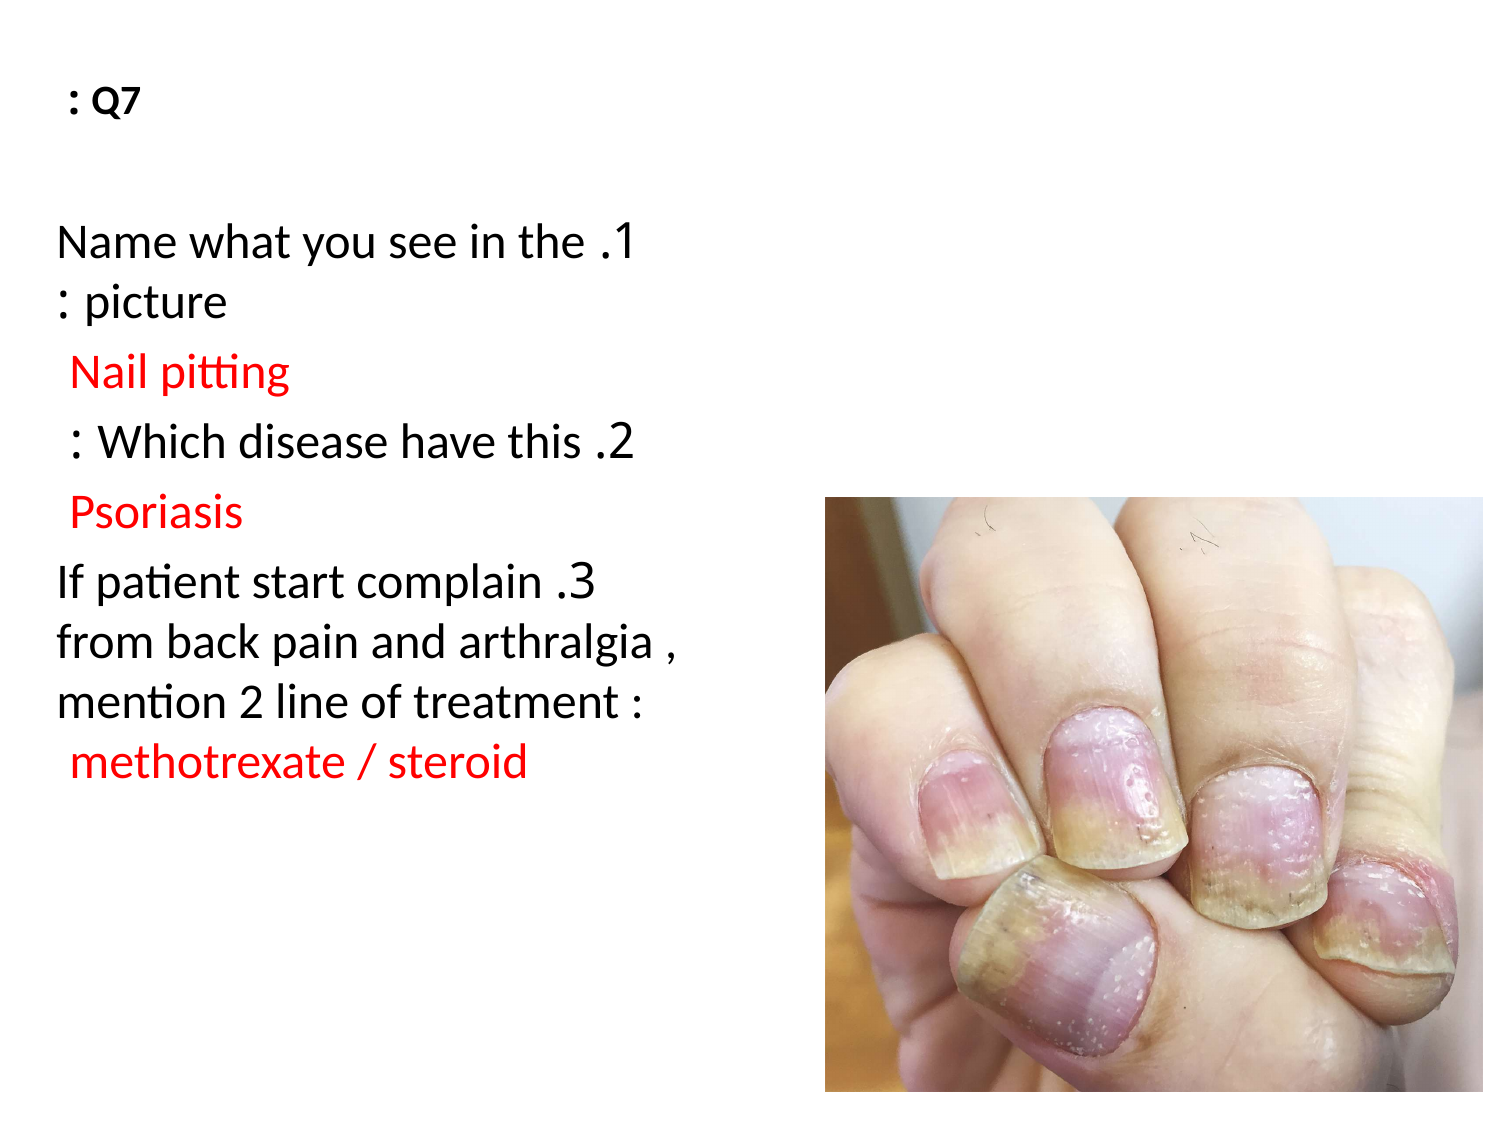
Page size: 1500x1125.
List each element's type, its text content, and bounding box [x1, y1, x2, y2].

list 1. Name what you see in the picture : Nail pitting 2. Which disease have this : Psoriasis 3. If patient start complain from back pain and arthralgia , mention 2 line of treatment : methotrexate / steroid [41, 201, 707, 1067]
title Q7 : [41, 41, 535, 131]
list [824, 497, 1483, 1092]
